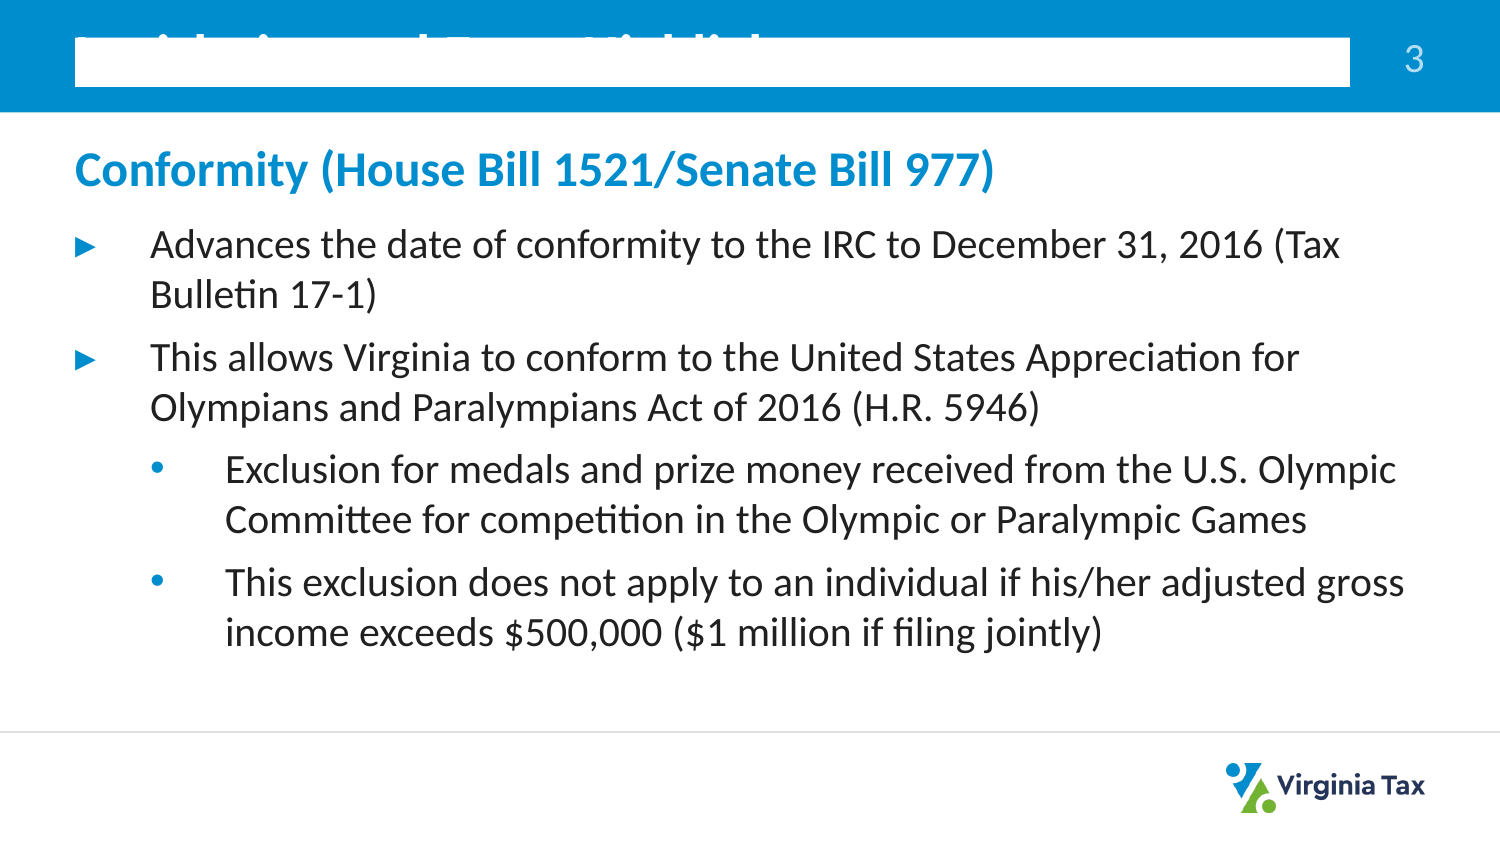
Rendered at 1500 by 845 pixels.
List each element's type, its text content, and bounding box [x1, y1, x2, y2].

list Legislative and Form Highlights [75, 37, 1350, 87]
title Conformity (House Bill 1521/Senate Bill 977) [75, 140, 1425, 197]
picture [1226, 763, 1425, 813]
slide_number 3 [1350, 37, 1425, 87]
list Advances the date of conformity to the IRC to December 31, 2016 (Tax Bulletin 17-1) This allows Virginia to conform to the United States Appreciation for Olympians and Paralympians Act of 2016 (H.R. 5946) Exclusion for medals and prize money received from the U.S. Olympic Committee for competition in the Olympic or Paralympic Games This exclusion does not apply to an individual if his/her adjusted gross income exceeds $500,000 ($1 million if filing jointly) [75, 217, 1425, 702]
